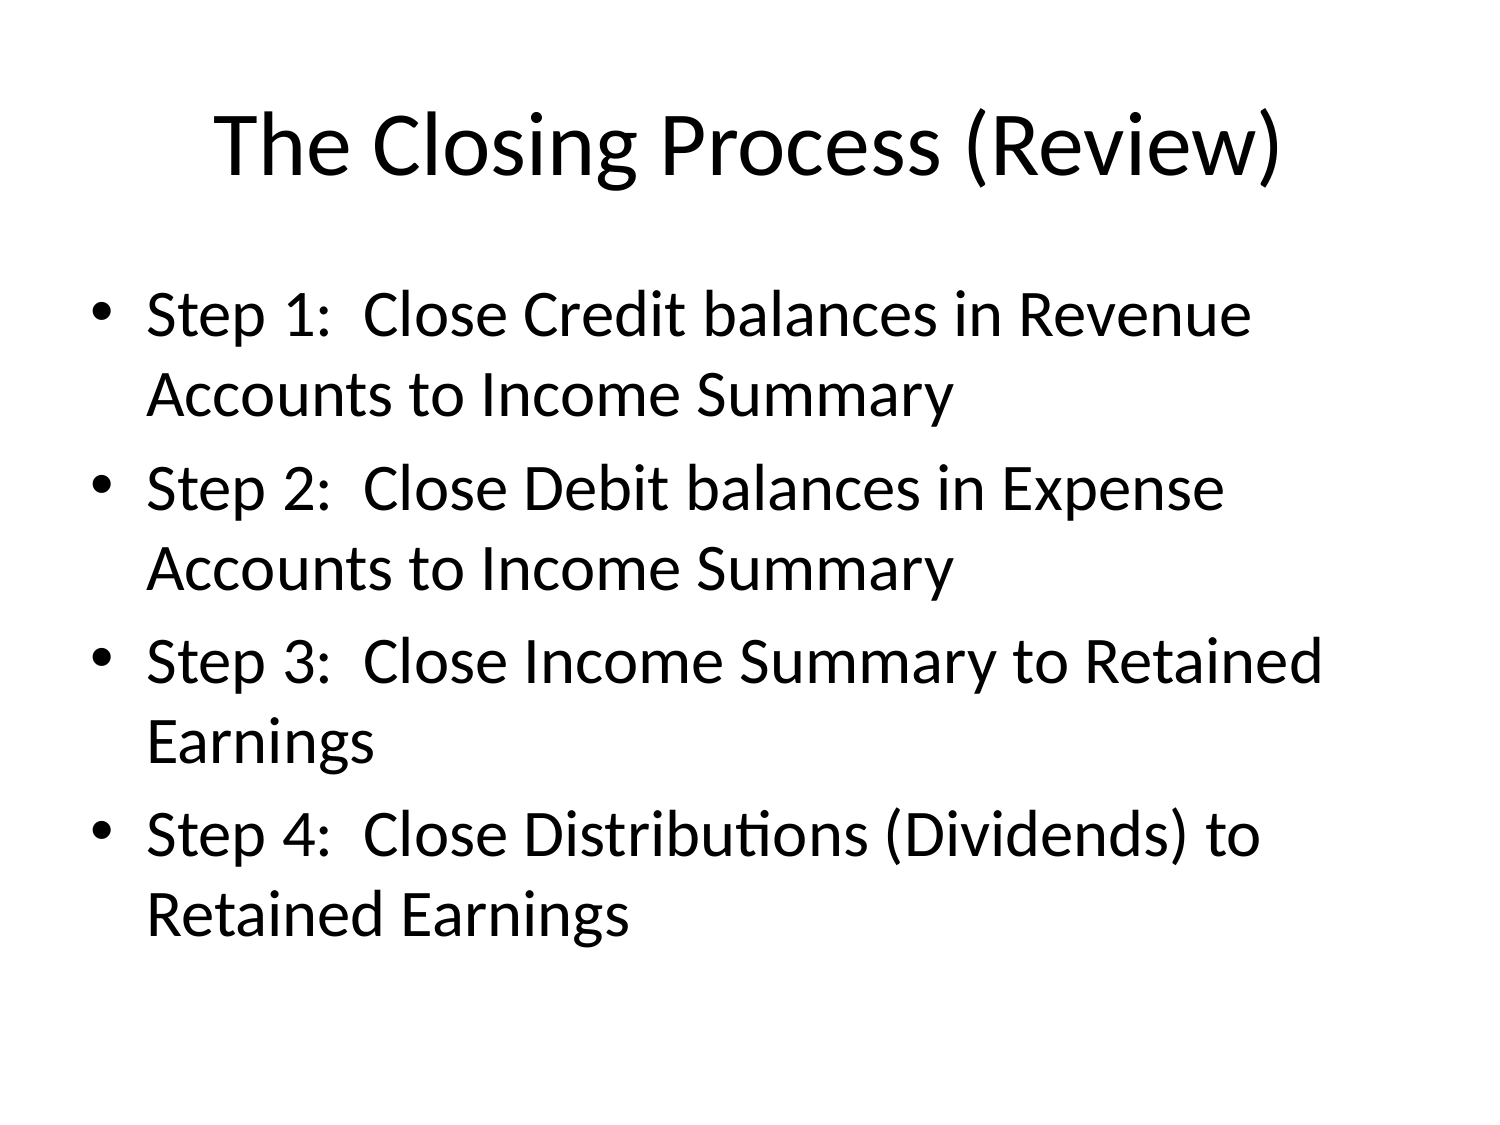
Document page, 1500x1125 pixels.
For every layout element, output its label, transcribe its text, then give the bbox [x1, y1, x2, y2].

title The Closing Process (Review) [75, 45, 1425, 233]
list Step 1: Close Credit balances in Revenue Accounts to Income Summary Step 2: Close Debit balances in Expense Accounts to Income Summary Step 3: Close Income Summary to Retained Earnings Step 4: Close Distributions (Dividends) to Retained Earnings [75, 262, 1425, 1005]
